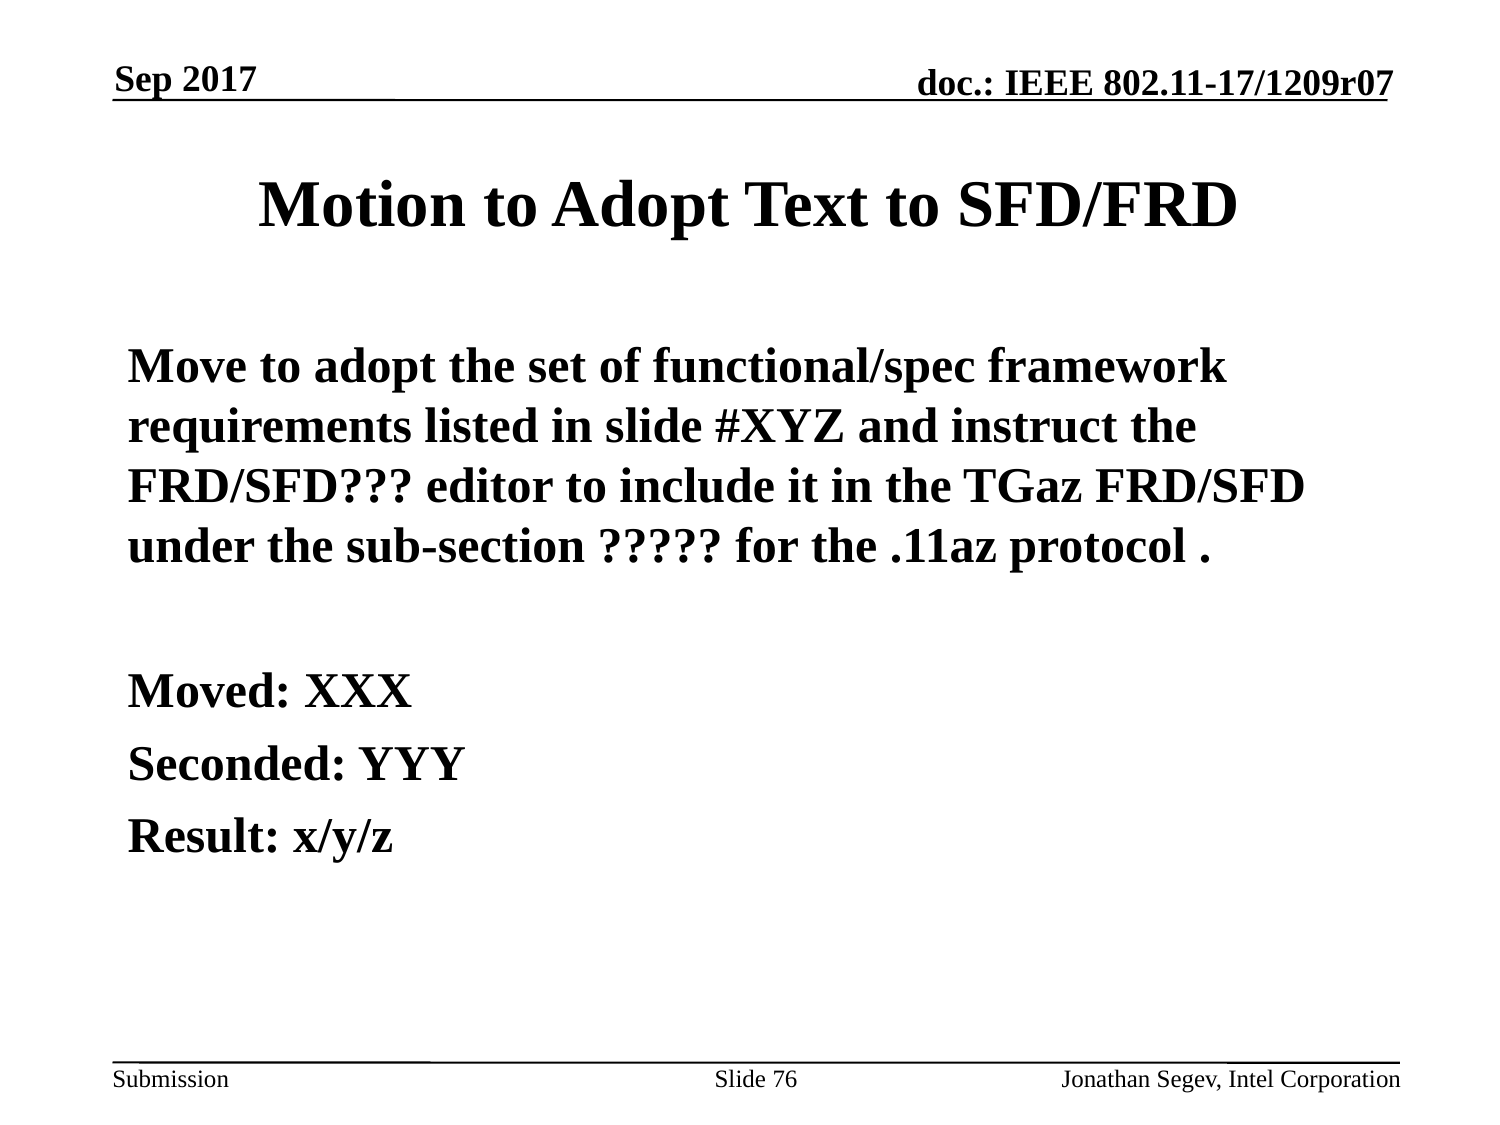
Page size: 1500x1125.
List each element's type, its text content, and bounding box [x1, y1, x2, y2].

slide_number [114, 54, 423, 100]
list Move to adopt the set of functional/spec framework requirements listed in slide #XYZ and instruct the FRD/SFD??? editor to include it in the TGaz FRD/SFD under the sub-section ????? for the .11az protocol . Moved: XXX Seconded: YYY Result: x/y/z [112, 324, 1388, 1000]
title Motion to Adopt Text to SFD/FRD [112, 112, 1388, 288]
slide_number Slide 76 [712, 1061, 800, 1123]
footer Jonathan Segev, Intel Corporation [878, 1061, 1402, 1093]
